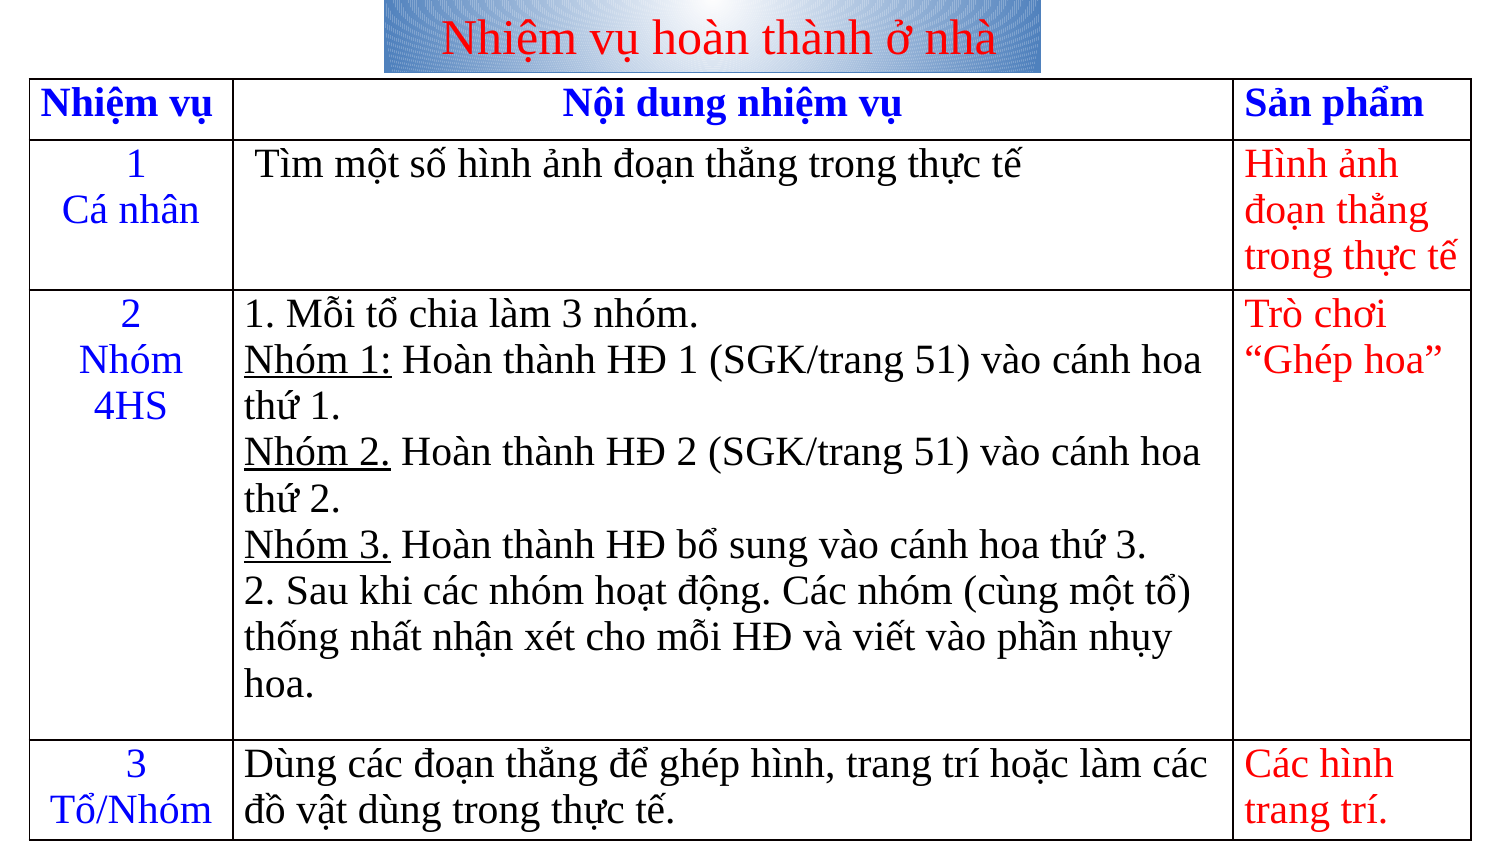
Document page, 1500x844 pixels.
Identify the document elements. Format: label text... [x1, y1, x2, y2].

table_cell Các hình trang trí. [1234, 741, 1470, 839]
table_cell Hình ảnh đoạn thẳng trong thực tế [1234, 141, 1470, 289]
text_box Nhiệm vụ hoàn thành ở nhà [384, 0, 1041, 73]
table_header Sản phẩm [1234, 80, 1470, 139]
table_cell 1 Cá nhân [30, 141, 232, 289]
table_header Nội dung nhiệm vụ [234, 80, 1232, 139]
table_cell 3 Tổ/Nhóm [30, 741, 232, 839]
table_cell 2 Nhóm 4HS [30, 291, 232, 739]
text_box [693, 271, 807, 299]
table_cell Trò chơi “Ghép hoa” [1234, 291, 1470, 739]
table_cell Dùng các đoạn thẳng để ghép hình, trang trí hoặc làm các đồ vật dùng trong thực tế. [234, 741, 1232, 839]
table_cell 1. Mỗi tổ chia làm 3 nhóm. Nhóm 1: Hoàn thành HĐ 1 (SGK/trang 51) vào cánh hoa thứ 1. Nhóm 2. Hoàn thành HĐ 2 (SGK/trang 51) vào cánh hoa thứ 2. Nhóm 3. Hoàn thành HĐ bổ sung vào cánh hoa thứ 3. 2. Sau khi các nhóm hoạt động. Các nhóm (cùng một tổ) thống nhất nhận xét cho mỗi HĐ và viết vào phần nhụy hoa. [234, 291, 1232, 739]
table_cell Tìm một số hình ảnh đoạn thẳng trong thực tế [234, 141, 1232, 289]
table_header Nhiệm vụ [30, 80, 232, 139]
